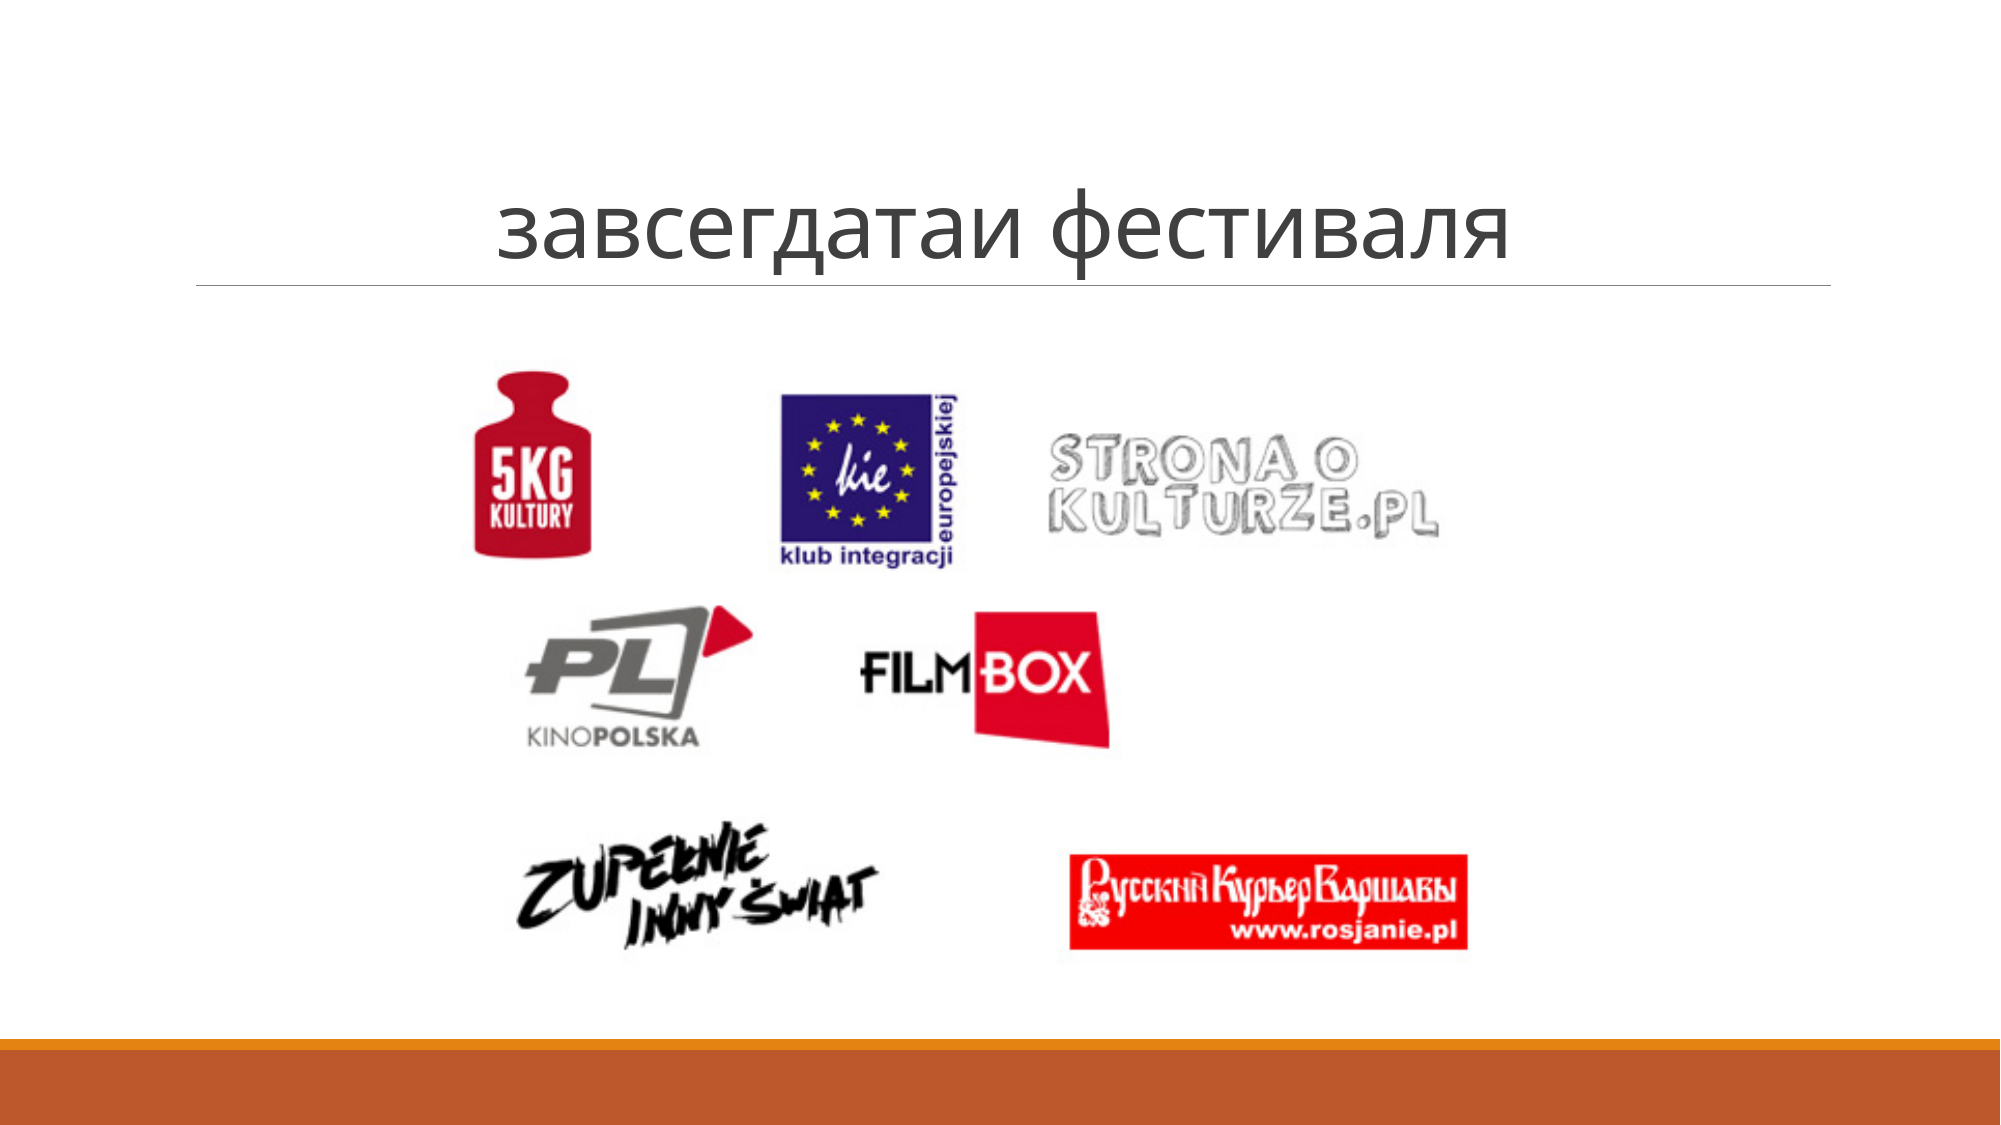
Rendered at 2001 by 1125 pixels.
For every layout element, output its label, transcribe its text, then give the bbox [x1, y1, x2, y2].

title завсегдатаи фестиваля [180, 47, 1830, 285]
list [430, 342, 1520, 1000]
